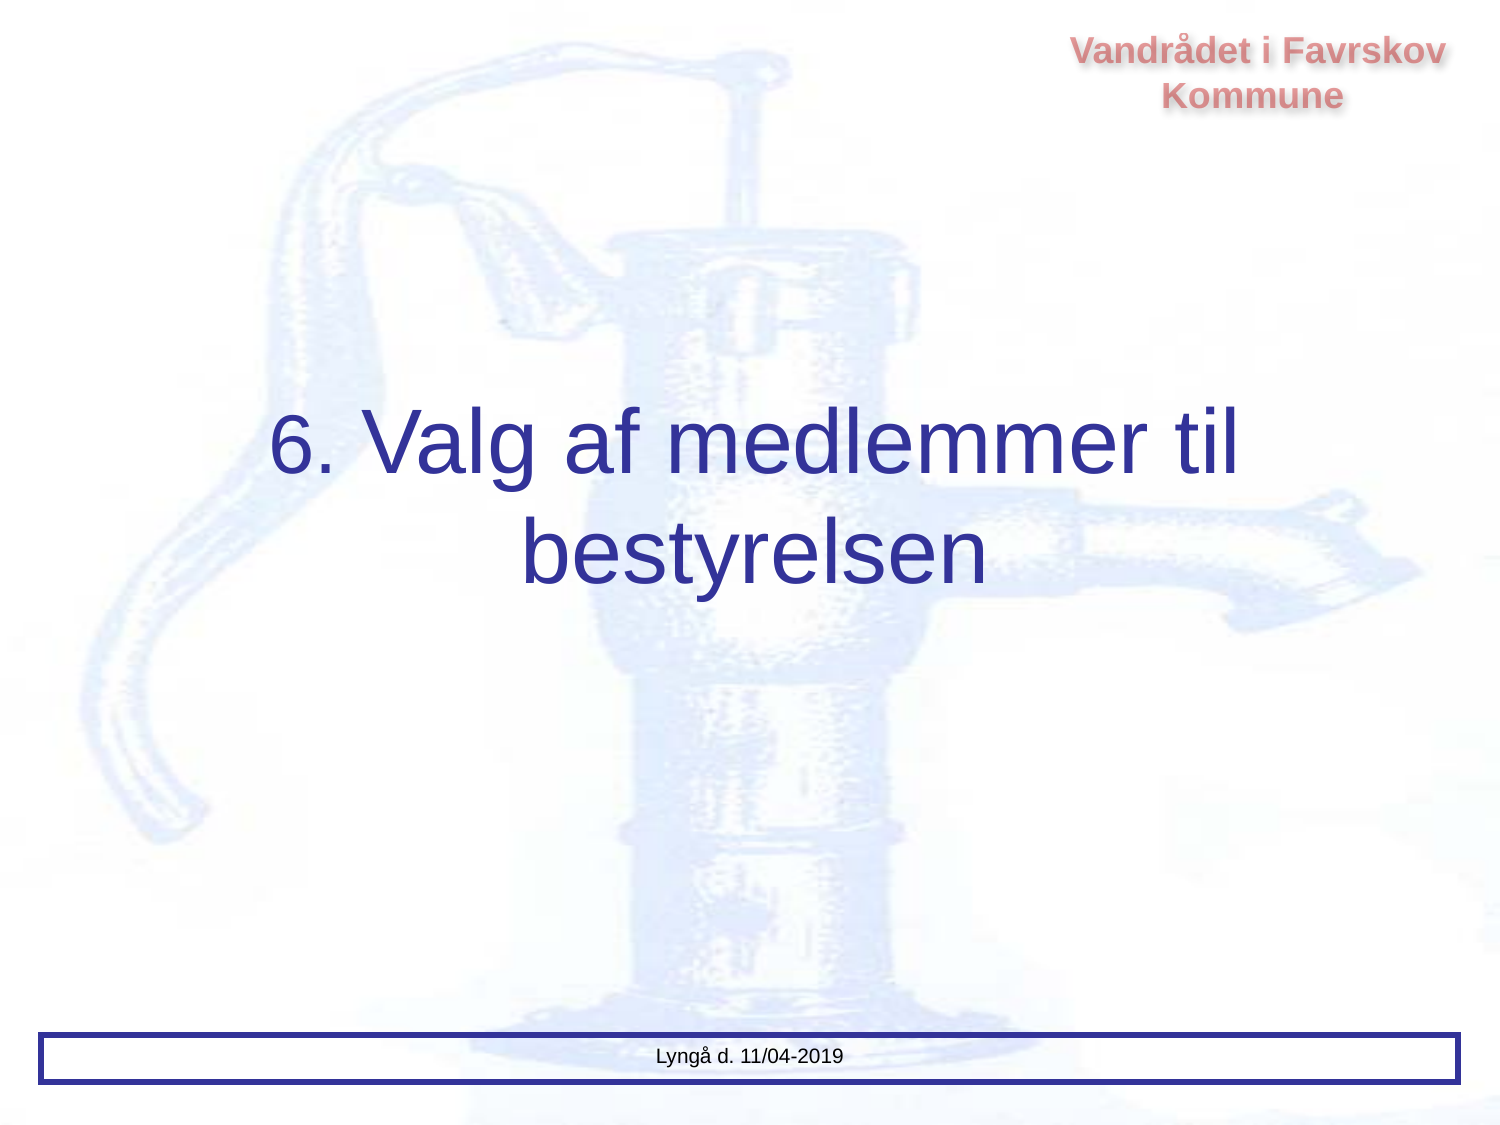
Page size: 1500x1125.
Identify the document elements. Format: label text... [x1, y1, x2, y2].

text_box Vandrådet i Favrskov Kommune [1045, 19, 1471, 124]
subtitle Lyngå d. 11/04-2019 [41, 1034, 1459, 1082]
title 6. Valg af medlemmer til bestyrelsen [100, 326, 1411, 657]
picture [0, 0, 1500, 1125]
